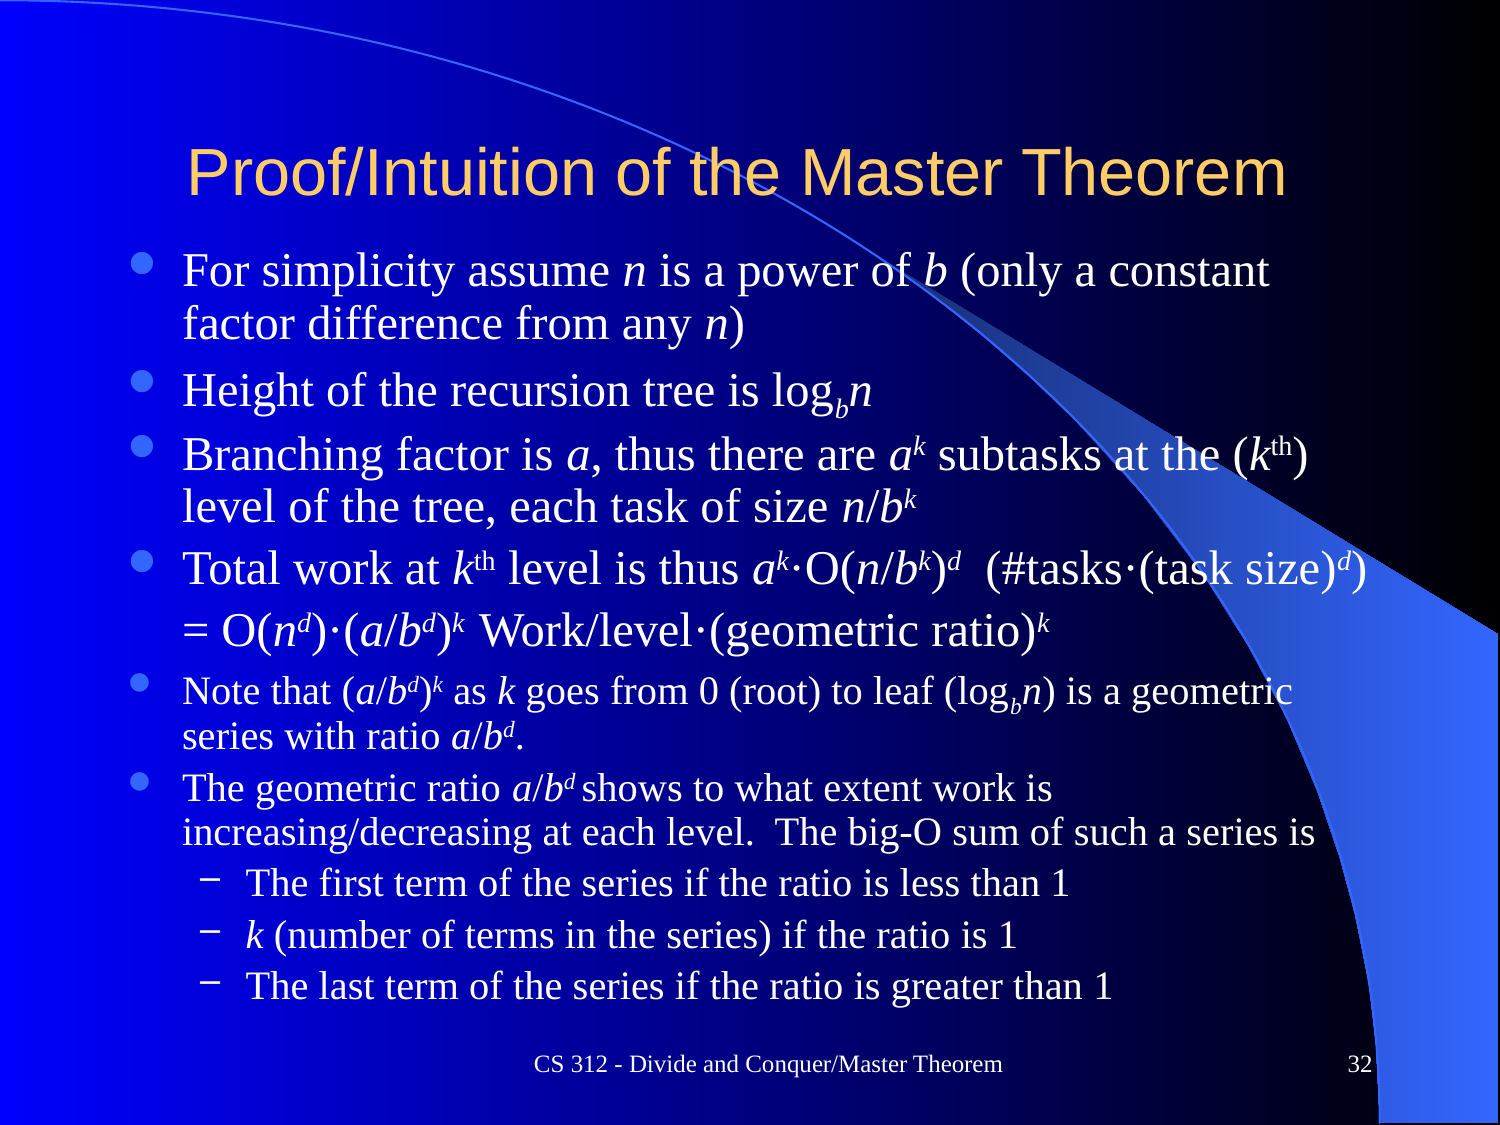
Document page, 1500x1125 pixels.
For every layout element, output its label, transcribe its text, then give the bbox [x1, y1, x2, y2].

footer CS 312 - Divide and Conquer/Master Theorem [474, 1026, 1063, 1101]
list For simplicity assume n is a power of b (only a constant factor difference from any n) Height of the recursion tree is logbn Branching factor is a, thus there are ak subtasks at the (kth) level of the tree, each task of size n/bk Total work at kth level is thus ak·O(n/bk)d (#tasks·(task size)d) = O(nd)·(a/bd)k Work/level·(geometric ratio)k Note that (a/bd)k as k goes from 0 (root) to leaf (logbn) is a geometric series with ratio a/bd. The geometric ratio a/bd shows to what extent work is increasing/decreasing at each level. The big-O sum of such a series is The first term of the series if the ratio is less than 1 k (number of terms in the series) if the ratio is 1 The last term of the series if the ratio is greater than 1 [112, 237, 1388, 1026]
slide_number 32 [1074, 1026, 1388, 1101]
title Proof/Intuition of the Master Theorem [99, 99, 1376, 238]
